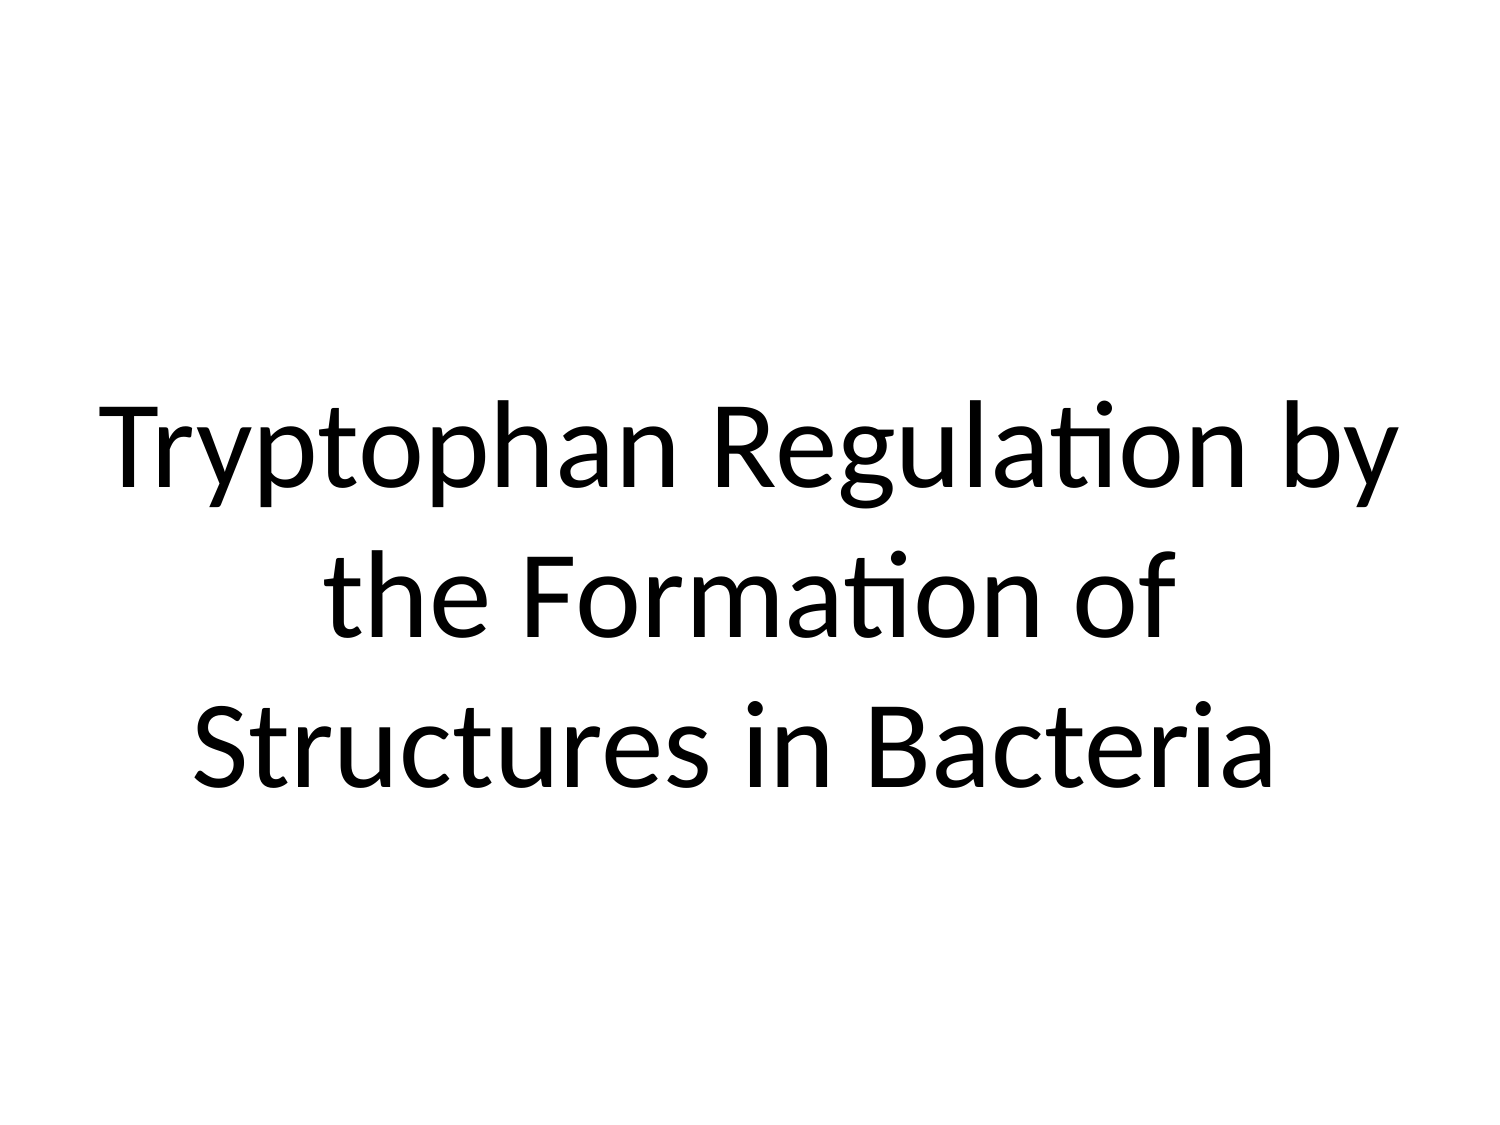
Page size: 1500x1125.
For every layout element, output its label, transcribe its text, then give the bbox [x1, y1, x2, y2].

title Tryptophan Regulation by the Formation of Structures in Bacteria [50, 324, 1450, 850]
